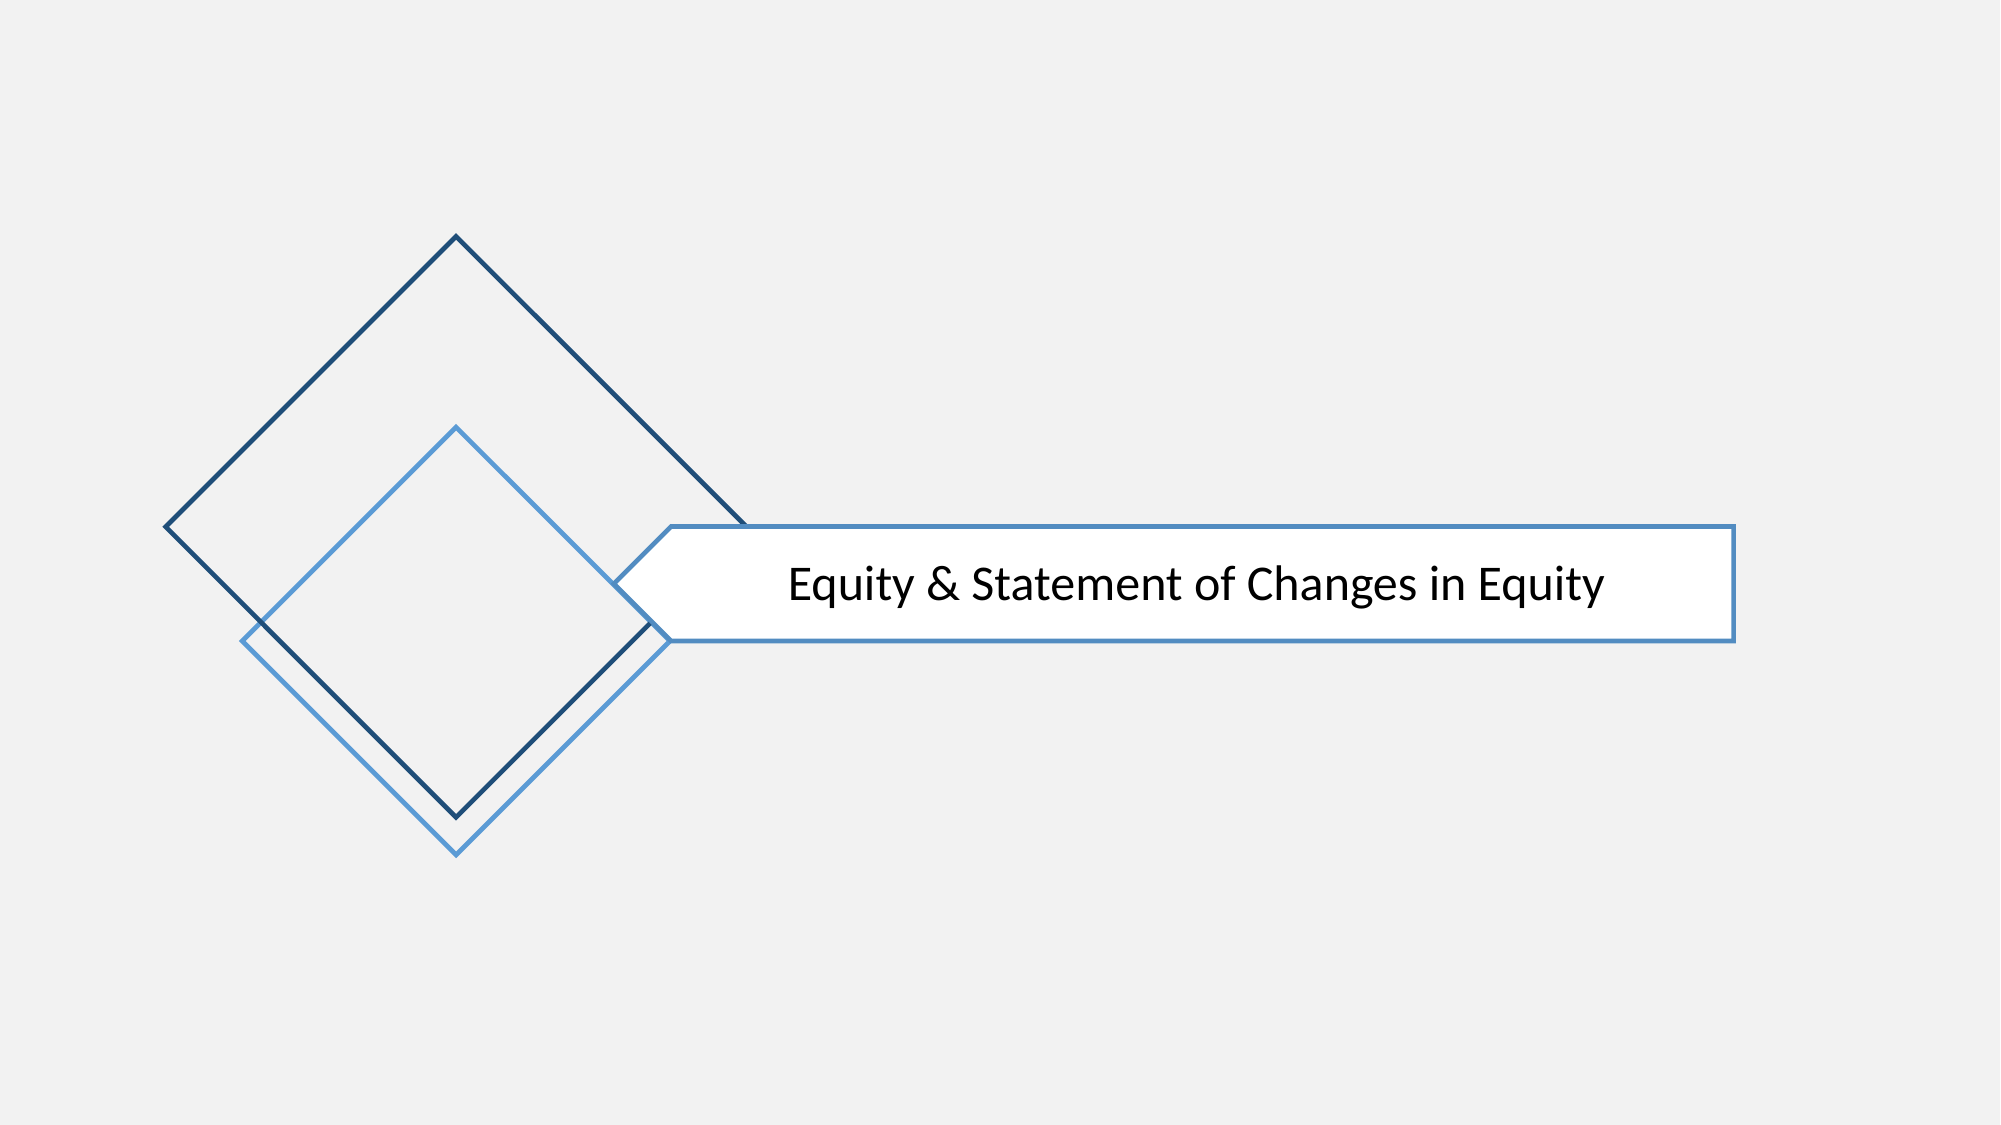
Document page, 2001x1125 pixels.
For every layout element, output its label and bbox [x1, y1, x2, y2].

text_box [165, 236, 1734, 855]
